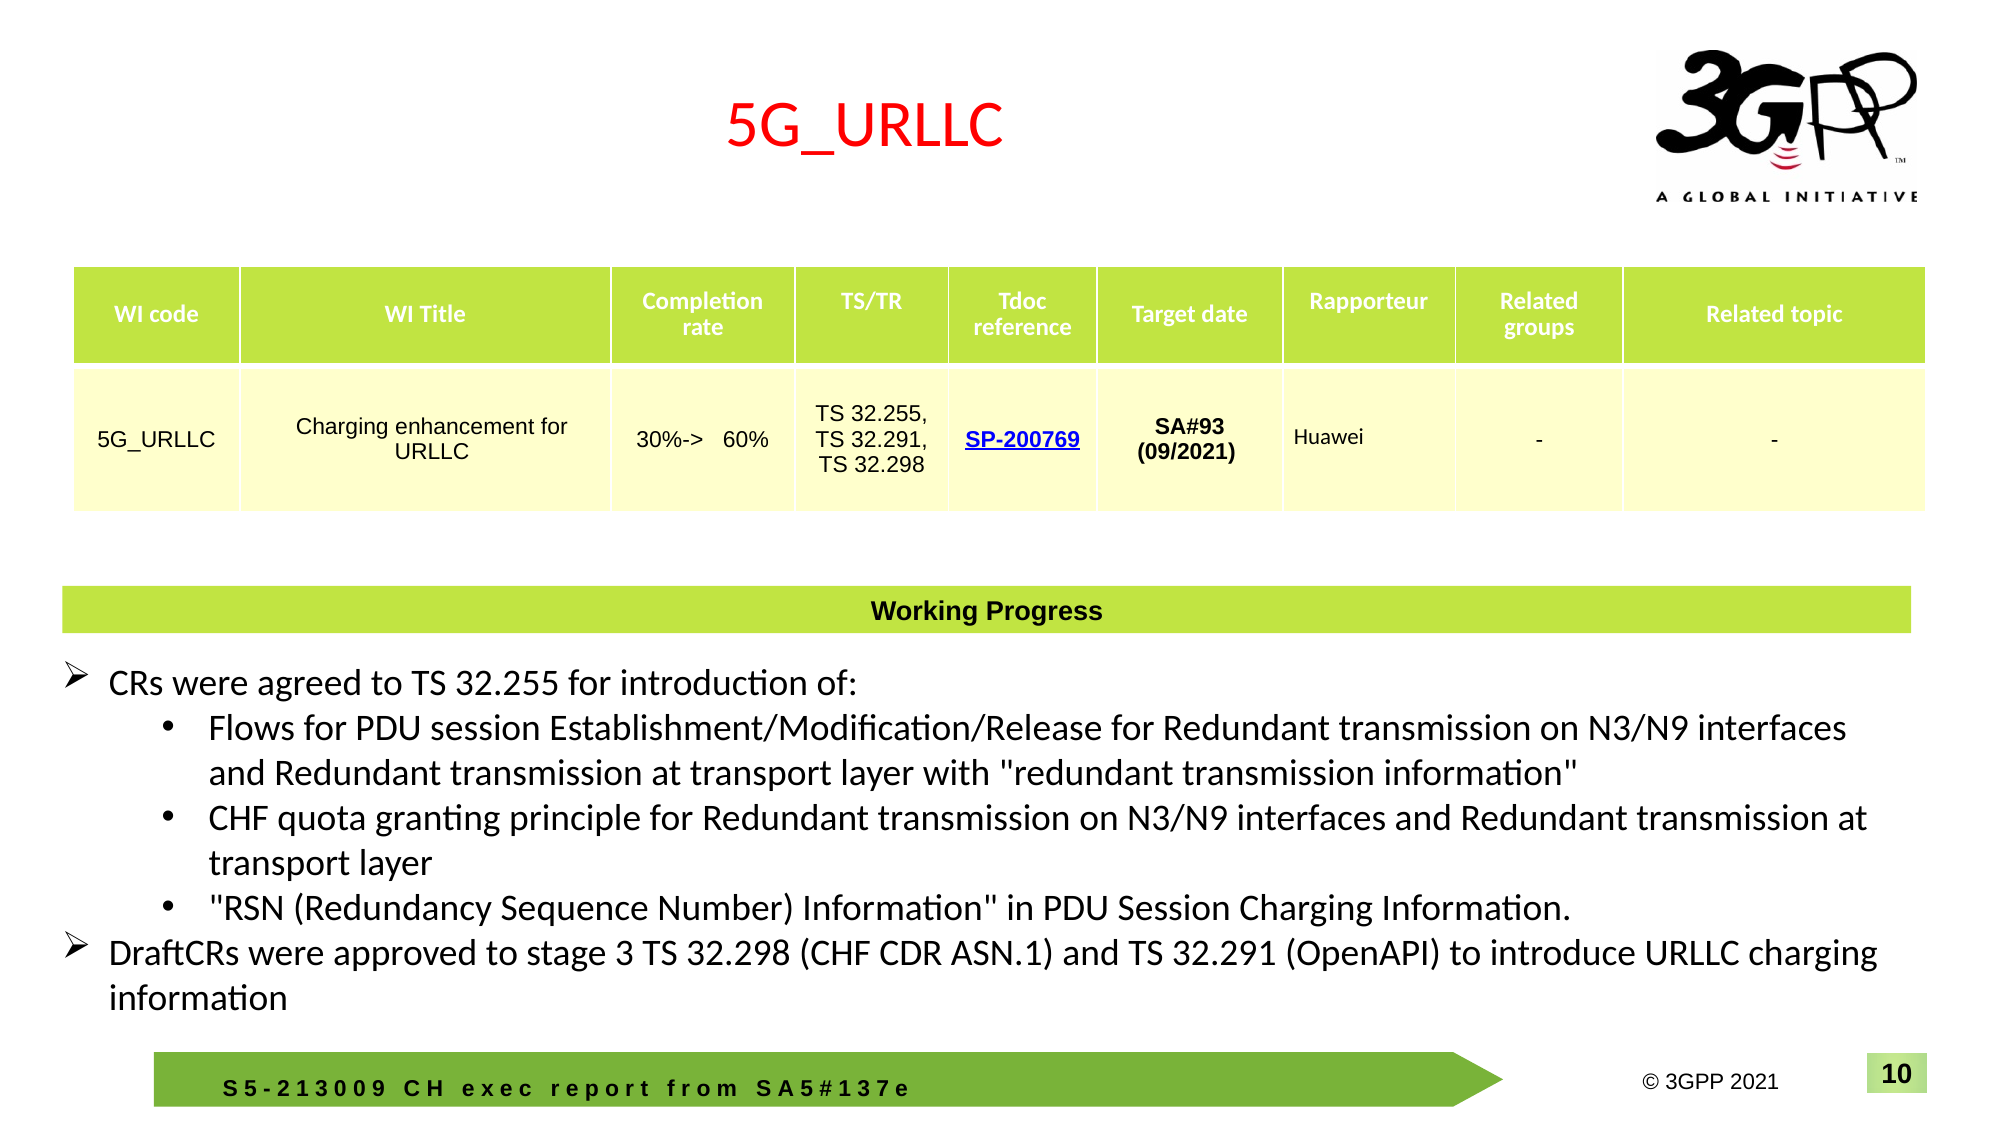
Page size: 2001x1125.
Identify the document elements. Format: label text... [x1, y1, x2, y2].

table_header TS/TR [796, 267, 948, 363]
table_cell SA#93 (09/2021) [1098, 369, 1282, 511]
text_box CRs were agreed to TS 32.255 for introduction of: Flows for PDU session Establishment/Modification/Release for Redundant transmission on N3/N9 interfaces and Redundant transmission at transport layer with "redundant transmission information" CHF quota granting principle for Redundant transmission on N3/N9 interfaces and Redundant transmission at transport layer "RSN (Redundancy Sequence Number) Information" in PDU Session Charging Information. DraftCRs were approved to stage 3 TS 32.298 (CHF CDR ASN.1) and TS 32.291 (OpenAPI) to introduce URLLC charging information [47, 650, 1896, 1095]
text_box 5G_URLLC [33, 72, 1697, 224]
table_header Related groups [1456, 267, 1622, 363]
table_header Tdoc reference [949, 267, 1096, 363]
table_cell 30%-> 60% [612, 369, 794, 511]
table_header WI Title [241, 267, 610, 363]
table_cell - [1456, 369, 1622, 511]
table_cell Charging enhancement for URLLC [241, 369, 610, 511]
table_cell SP-200769 [949, 369, 1096, 511]
table_cell TS 32.255, TS 32.291, TS 32.298 [796, 369, 948, 511]
table_header Related topic [1624, 267, 1925, 363]
table_header Rapporteur [1284, 267, 1455, 363]
table_cell - [1624, 369, 1925, 511]
text_box Working Progress [62, 585, 1912, 634]
table_cell 5G_URLLC [74, 369, 239, 511]
table_cell Huawei [1284, 369, 1455, 511]
picture [1656, 50, 1917, 202]
table_header Target date [1098, 267, 1282, 363]
table_header Completion rate [612, 267, 794, 363]
table_header WI code [74, 267, 239, 363]
